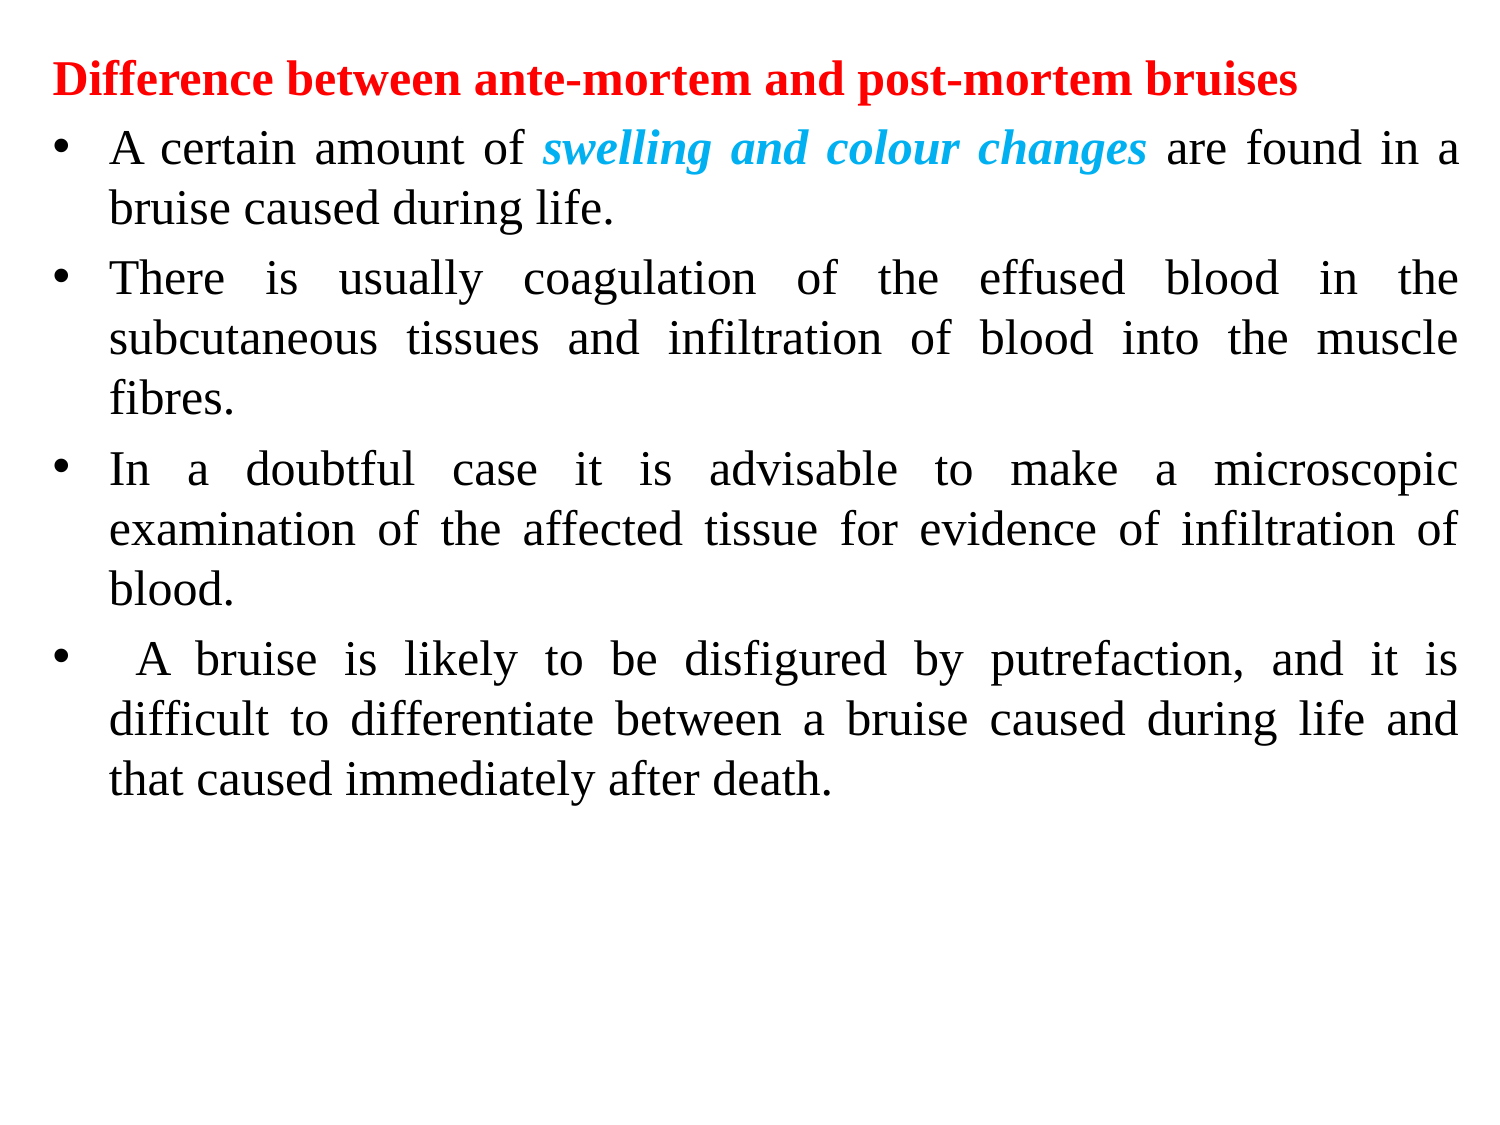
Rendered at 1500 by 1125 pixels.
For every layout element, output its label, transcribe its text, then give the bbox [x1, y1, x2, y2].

list Difference between ante-mortem and post-mortem bruises A certain amount of swelling and colour changes are found in a bruise caused during life. There is usually coagulation of the effused blood in the subcutaneous tissues and infiltration of blood into the muscle fibres. In a doubtful case it is advisable to make a microscopic examination of the affected tissue for evidence of infiltration of blood. A bruise is likely to be disfigured by putrefaction, and it is difficult to differentiate between a bruise caused during life and that caused immediately after death. [37, 37, 1475, 1005]
